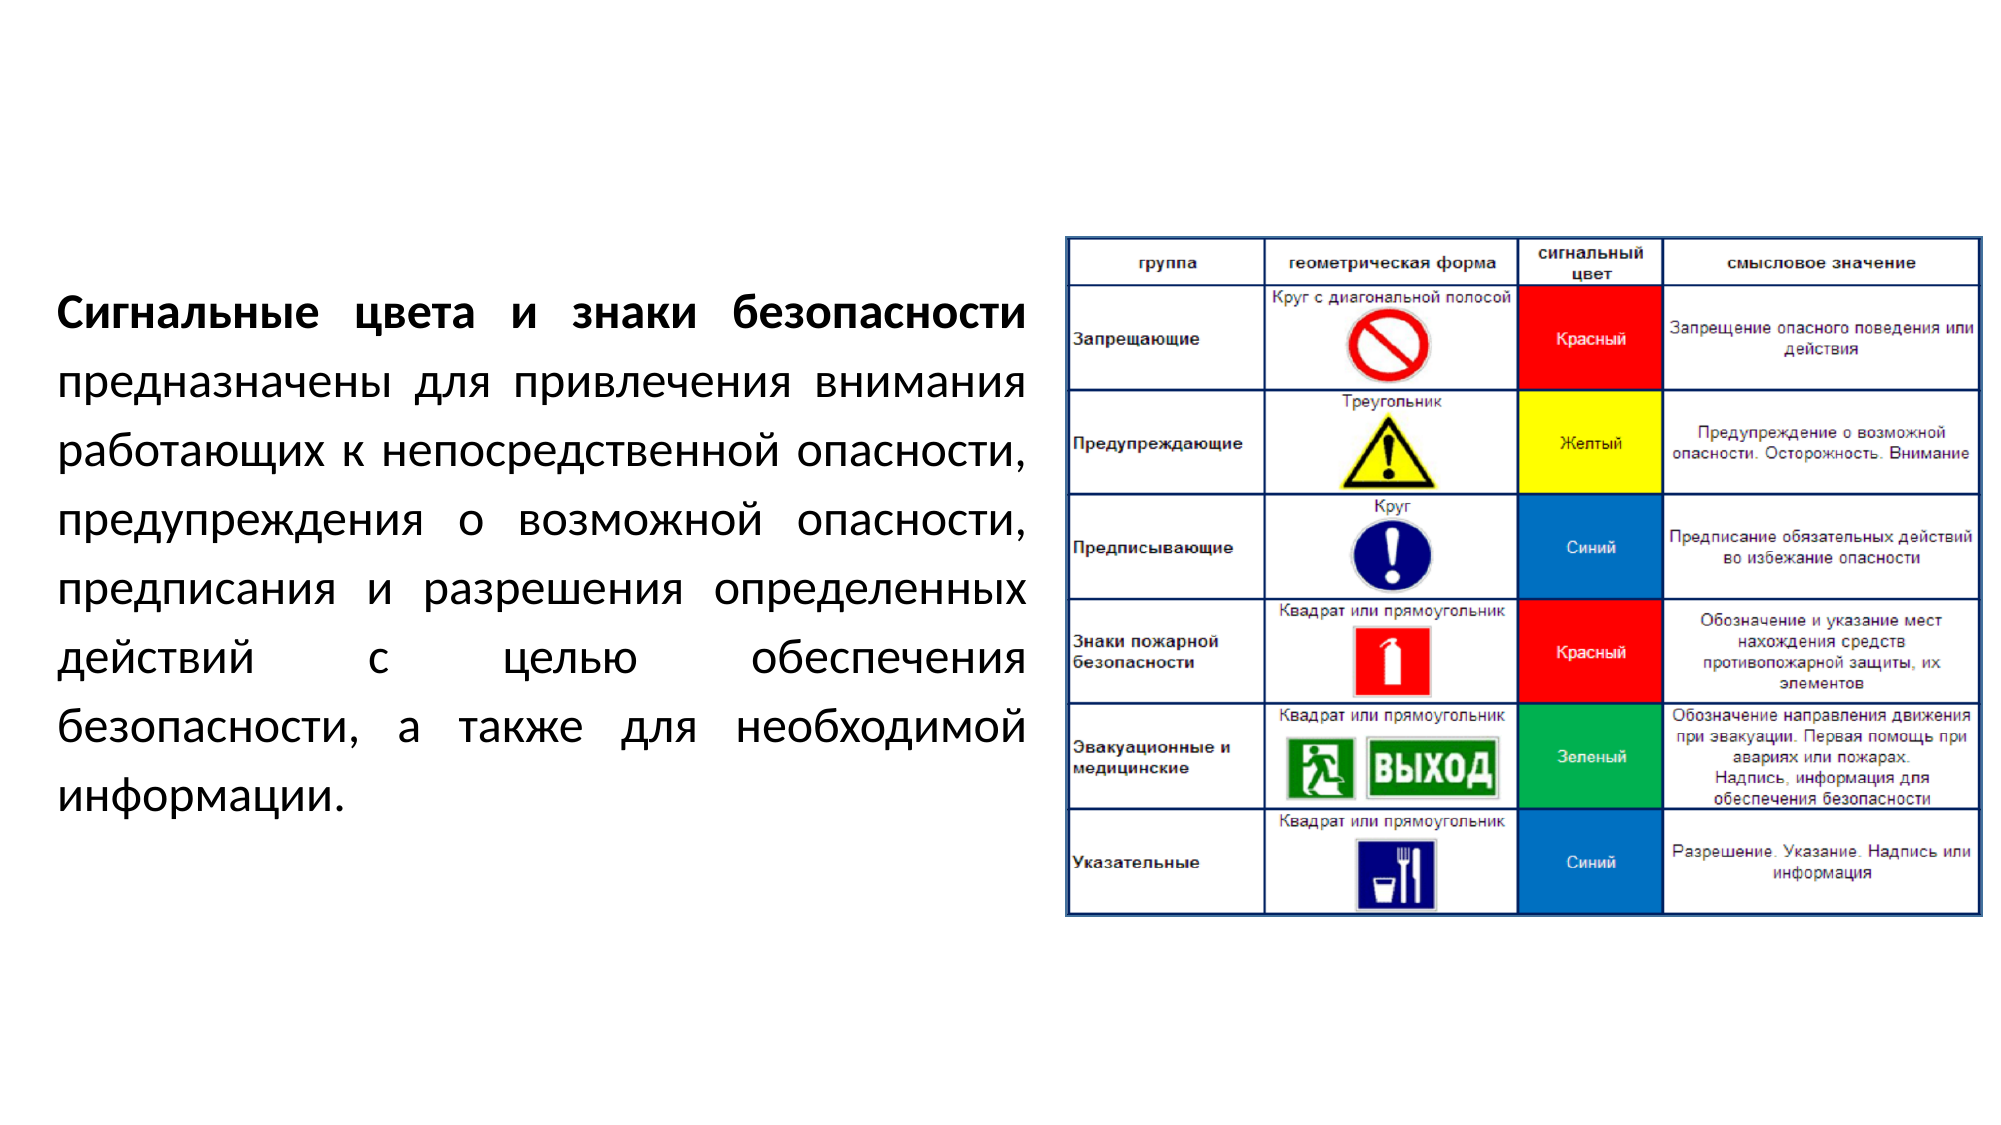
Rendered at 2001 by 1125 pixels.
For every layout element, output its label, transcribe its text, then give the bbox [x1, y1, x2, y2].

text_box [1065, 236, 1983, 917]
text_box Сигнальные цвета и знаки безопасности предназначены для привлечения внимания работающих к непосредственной опасности, предупреждения о возможной опасности, предписания и разрешения определенных действий с целью обеспечения безопасности, а также для необходимой информации. [42, 261, 1043, 829]
